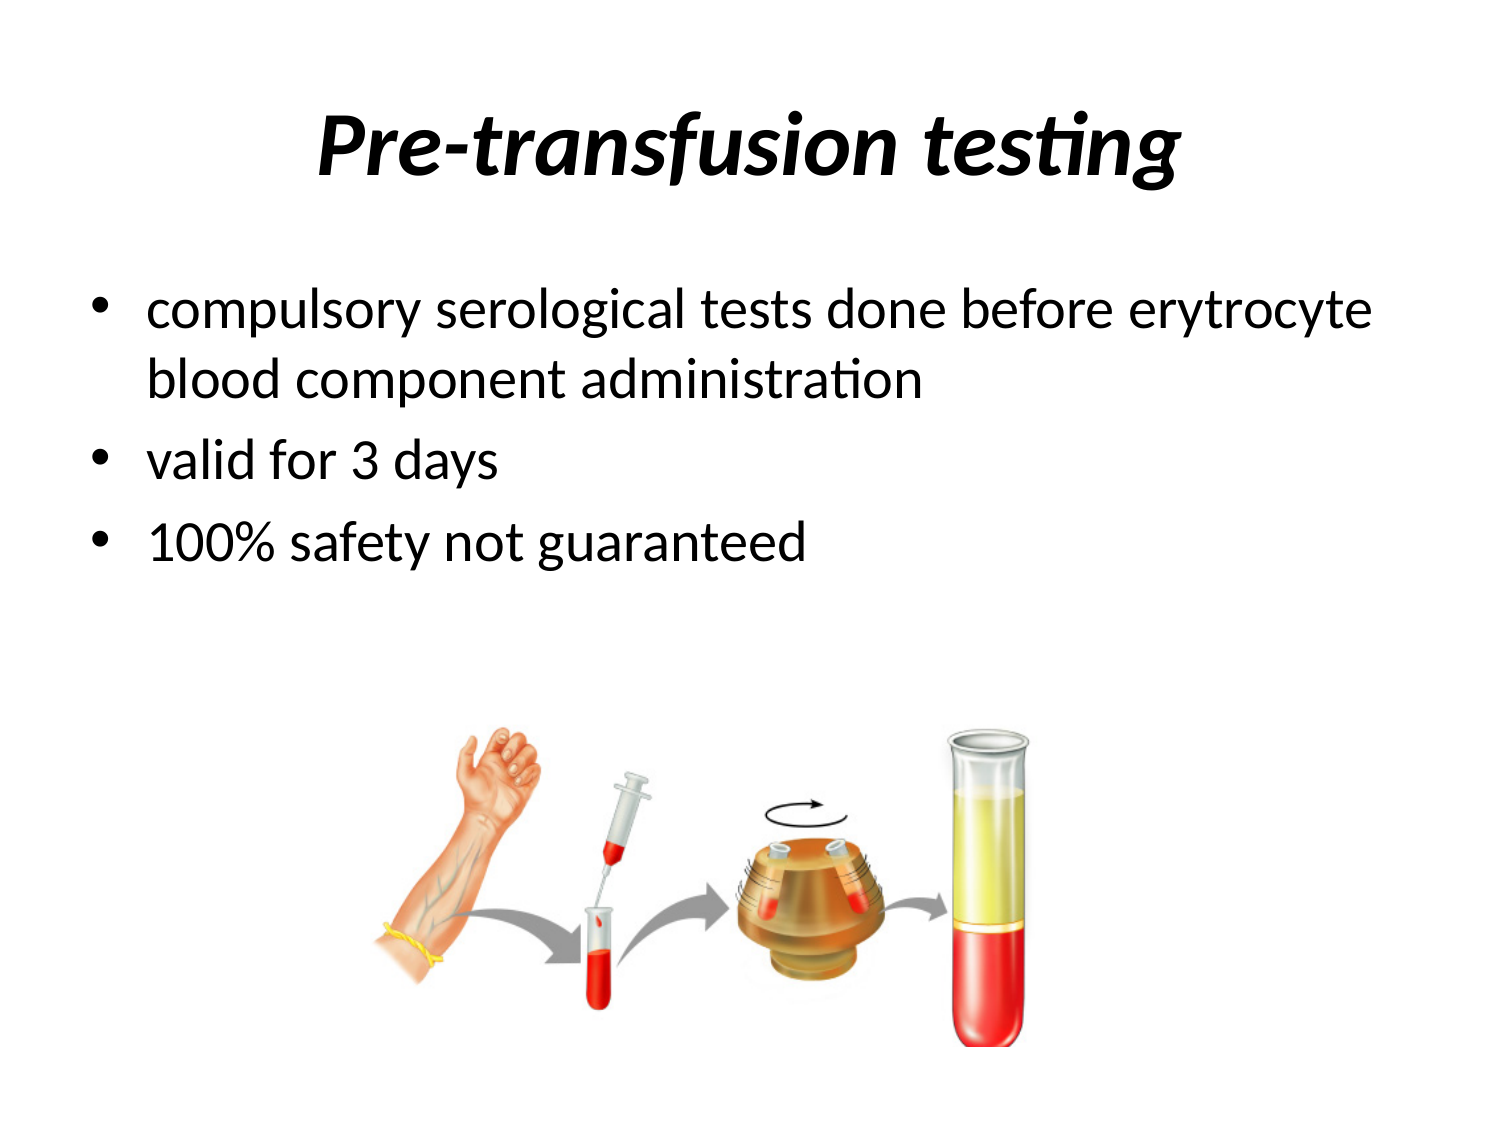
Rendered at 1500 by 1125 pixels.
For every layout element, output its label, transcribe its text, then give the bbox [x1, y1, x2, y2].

title Pre-transfusion testing [75, 45, 1425, 233]
picture [359, 715, 1139, 1047]
list compulsory serological tests done before erytrocyte blood component administration valid for 3 days 100% safety not guaranteed [75, 262, 1425, 657]
